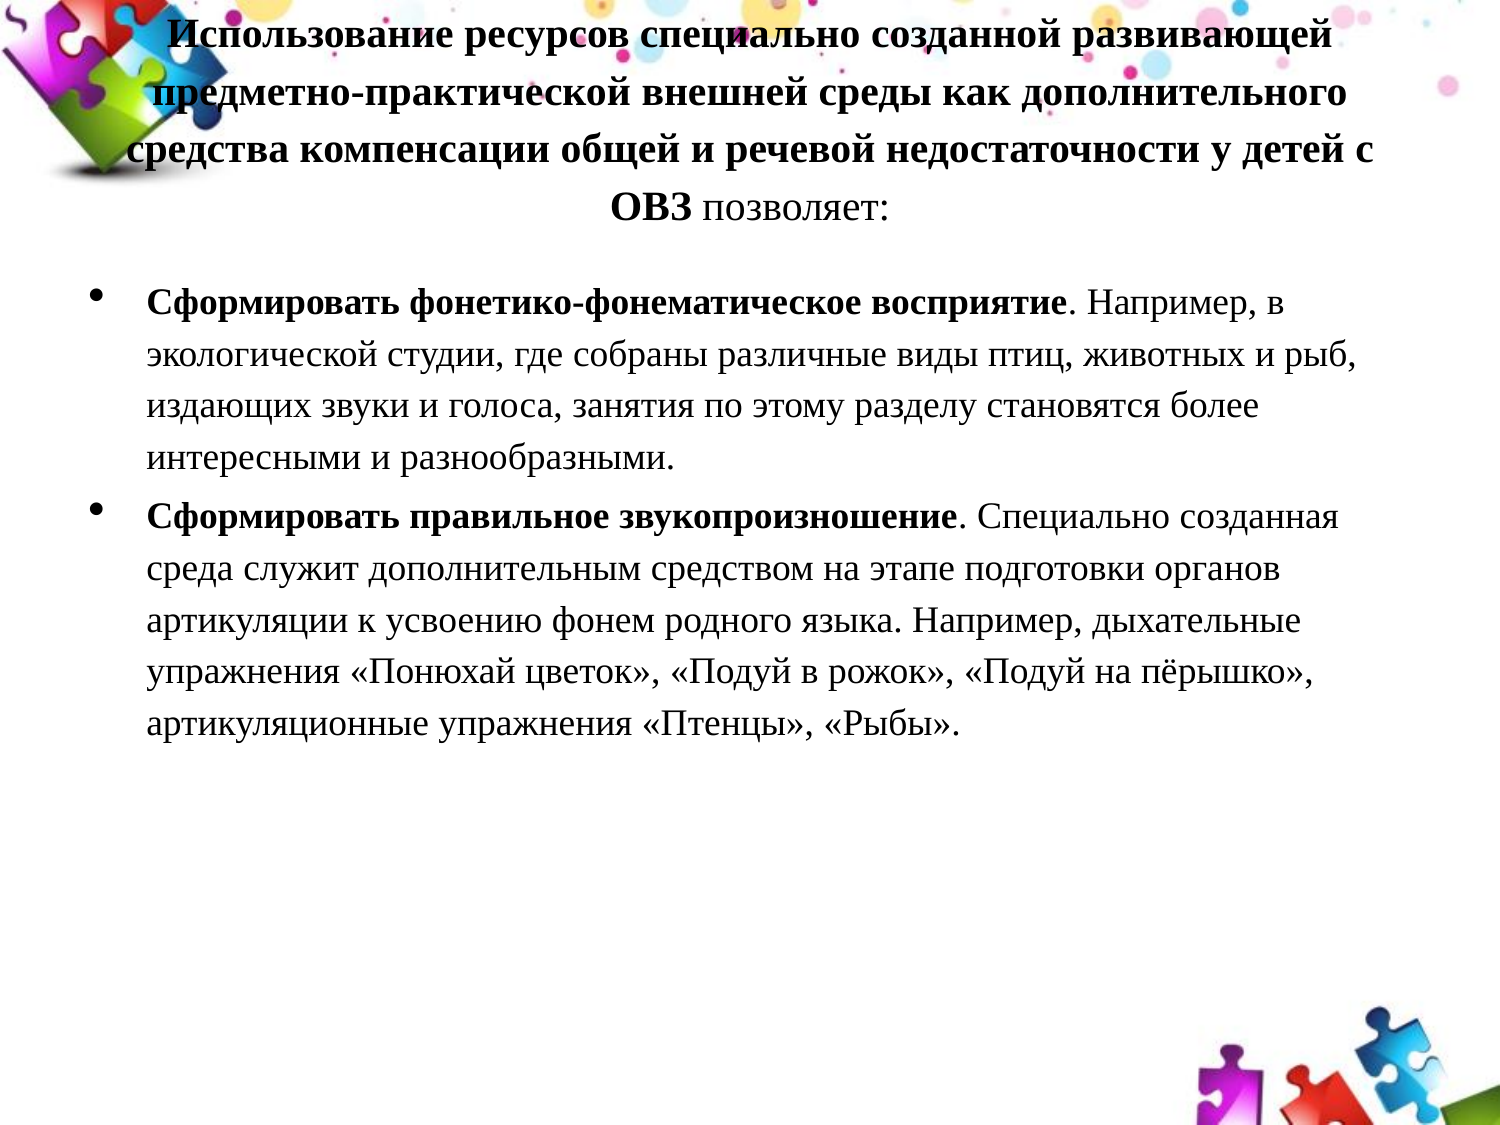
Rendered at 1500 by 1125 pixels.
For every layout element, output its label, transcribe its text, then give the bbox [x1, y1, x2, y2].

list Сформировать фонетико-фонематическое восприятие. Например, в экологической студии, где собраны различные виды птиц, животных и рыб, издающих звуки и голоса, занятия по этому разделу становятся более интересными и разнообразными. Сформировать правильное звукопроизношение. Специально созданная среда служит дополнительным средством на этапе подготовки органов артикуляции к усвоению фонем родного языка. Например, дыхательные упражнения «Понюхай цветок», «Подуй в рожок», «Подуй на пёрышко», артикуляционные упражнения «Птенцы», «Рыбы». [75, 262, 1425, 1005]
picture [0, 0, 1500, 1125]
title Использование ресурсов специально созданной развивающей предметно-практической внешней среды как дополнительного средства компенсации общей и речевой недостаточности у детей с ОВЗ позволяет: [75, 45, 1425, 233]
